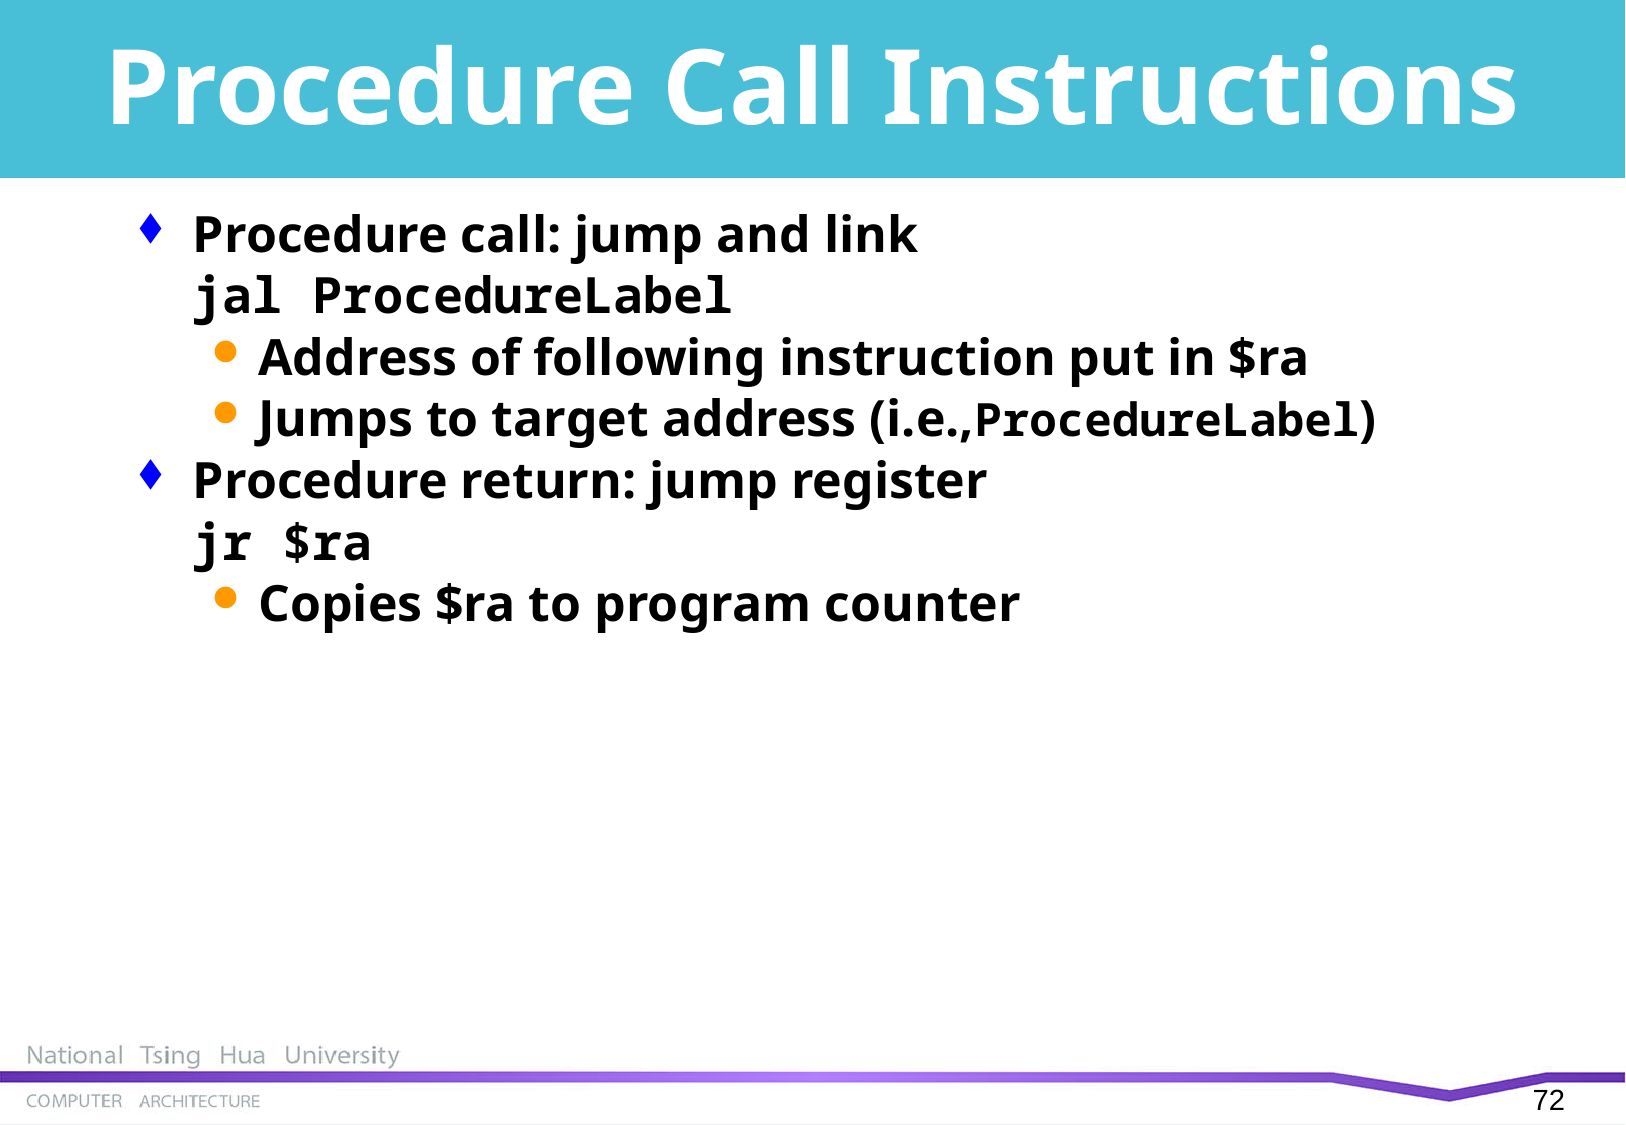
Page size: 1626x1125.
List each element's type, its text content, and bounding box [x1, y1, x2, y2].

title Procedure Call Instructions [0, 19, 1625, 167]
picture [0, 0, 1626, 1125]
slide_number 71 [1241, 1060, 1581, 1125]
list Procedure call: jump and link jal ProcedureLabel Address of following instruction put in $ra Jumps to target address (i.e.,ProcedureLabel) Procedure return: jump register jr $ra Copies $ra to program counter [121, 202, 1504, 1036]
